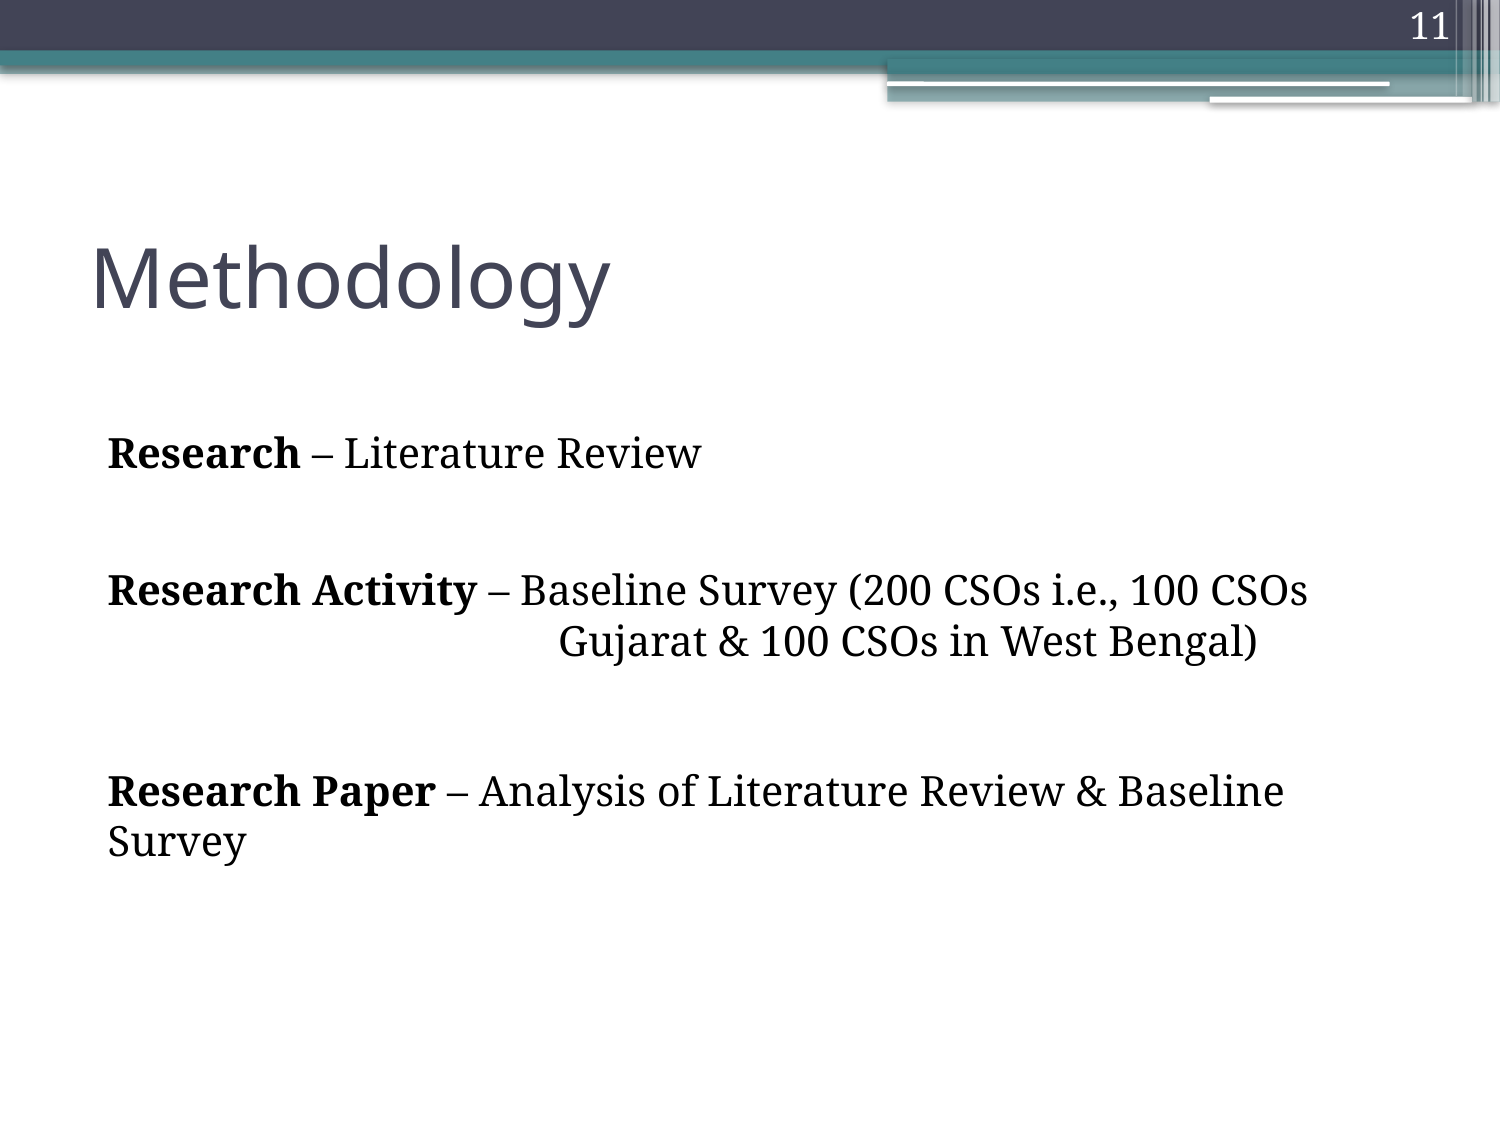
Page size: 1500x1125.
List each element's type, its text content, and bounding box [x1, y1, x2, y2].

list Research – Literature Review Research Activity – Baseline Survey (200 CSOs i.e., 100 CSOs Gujarat & 100 CSOs in West Bengal) Research Paper – Analysis of Literature Review & Baseline Survey [75, 368, 1425, 1079]
slide_number 11 [1341, 0, 1466, 61]
title Methodology [75, 187, 1425, 363]
